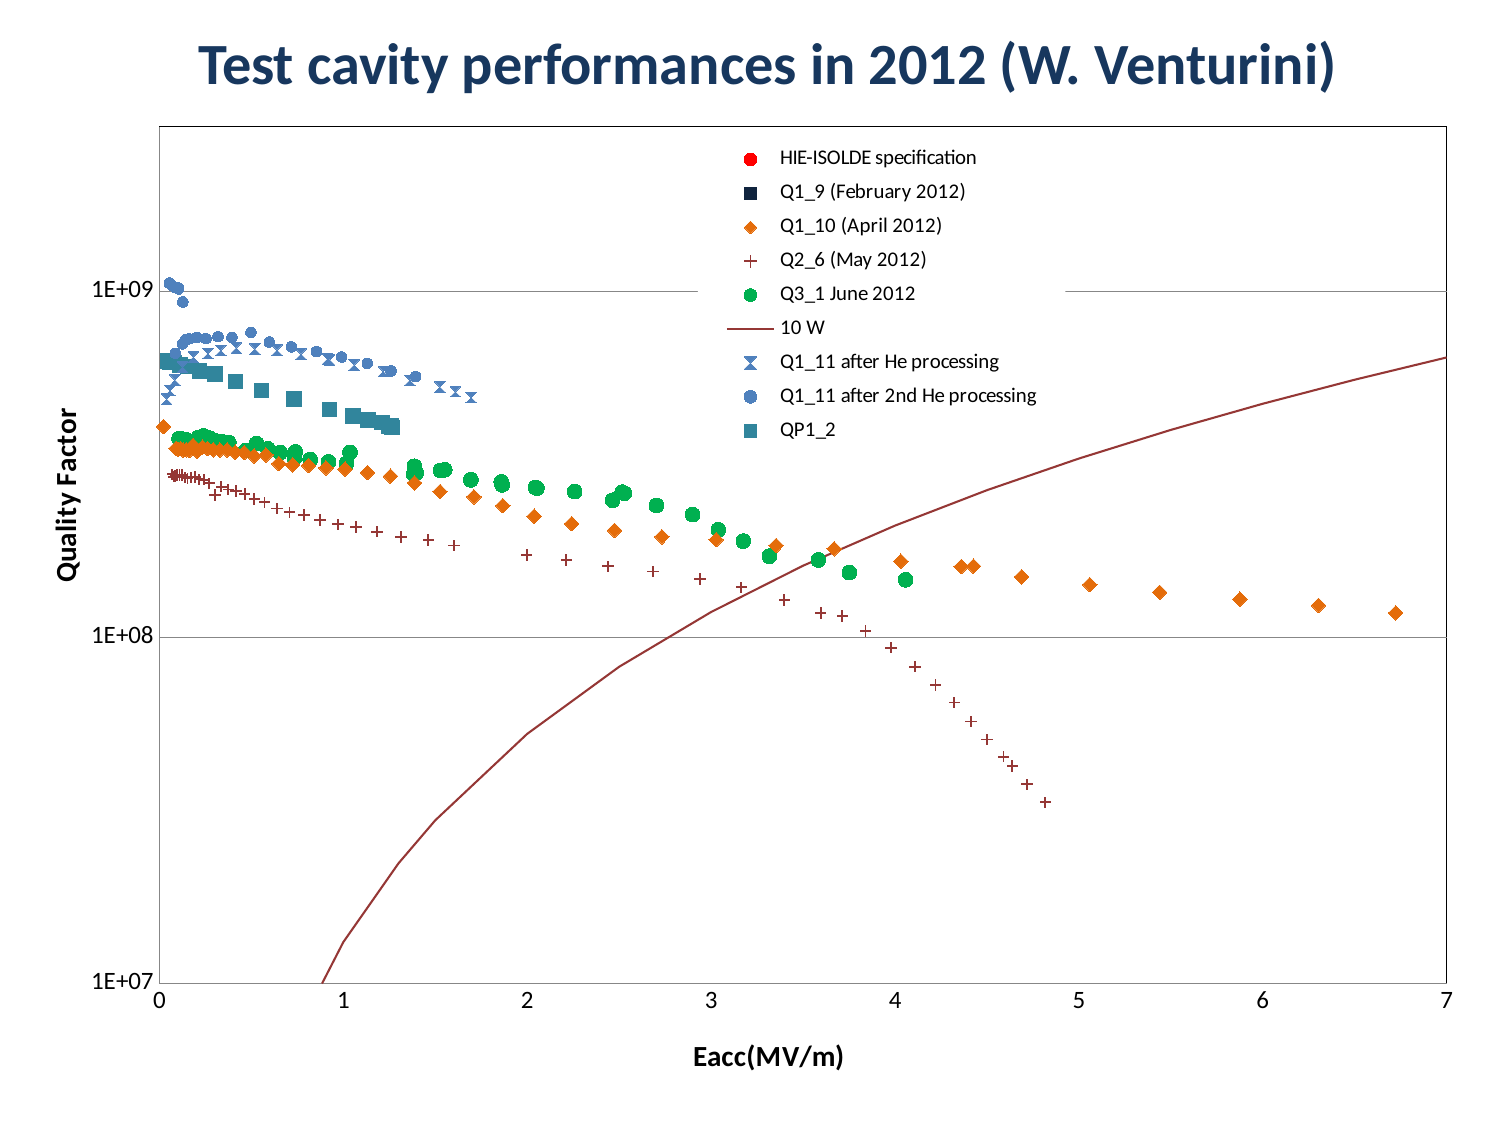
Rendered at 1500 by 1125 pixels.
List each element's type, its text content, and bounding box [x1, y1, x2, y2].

chart [17, 60, 1483, 1122]
text_box Test cavity performances in 2012 (W. Venturini) [159, 19, 1376, 58]
